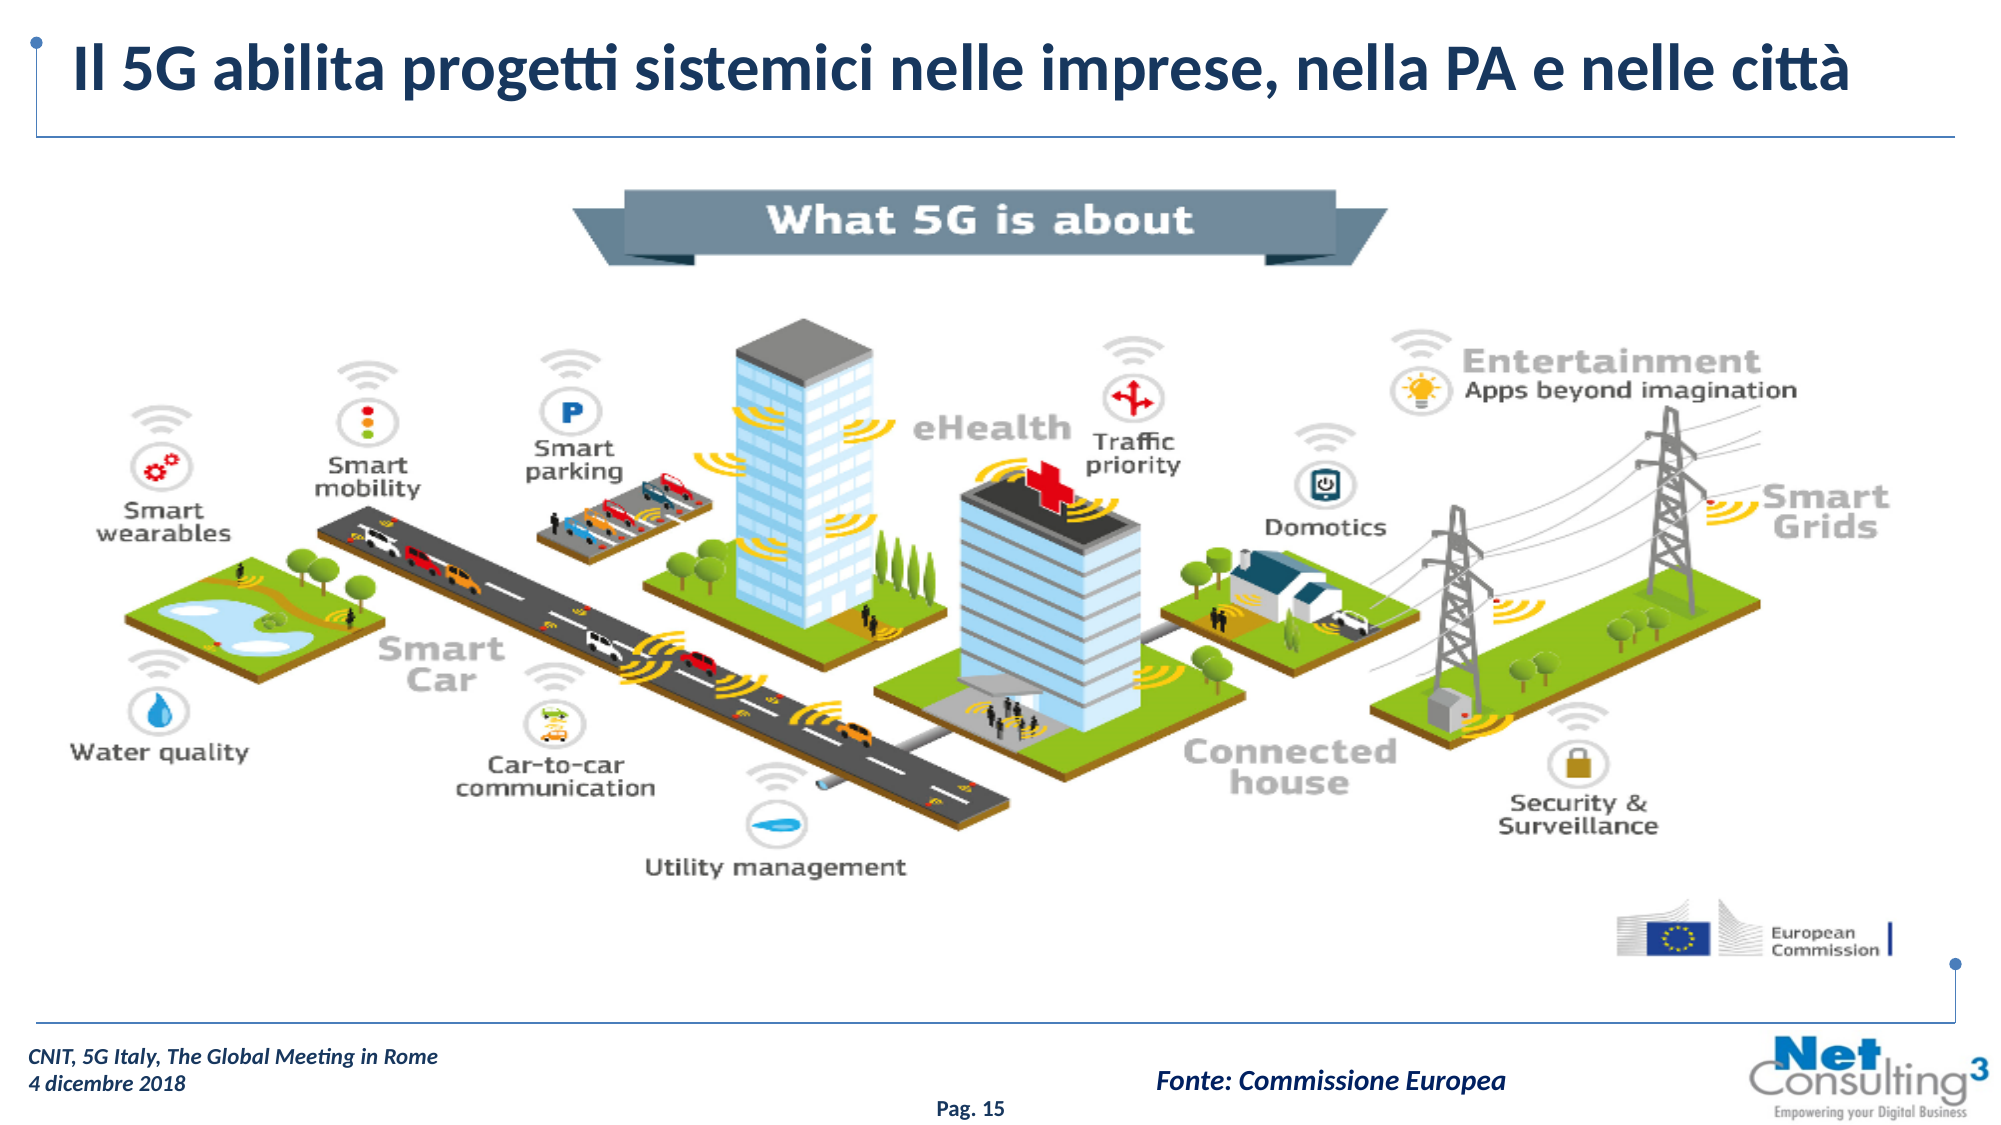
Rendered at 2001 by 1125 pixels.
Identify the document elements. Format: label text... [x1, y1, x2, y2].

text_box Fonte: Commissione Europea [1141, 1054, 1744, 1104]
picture [65, 172, 1934, 1000]
text_box Il 5G abilita progetti sistemici nelle imprese, nella PA e nelle città [54, 25, 1981, 118]
picture [1745, 1030, 1994, 1125]
